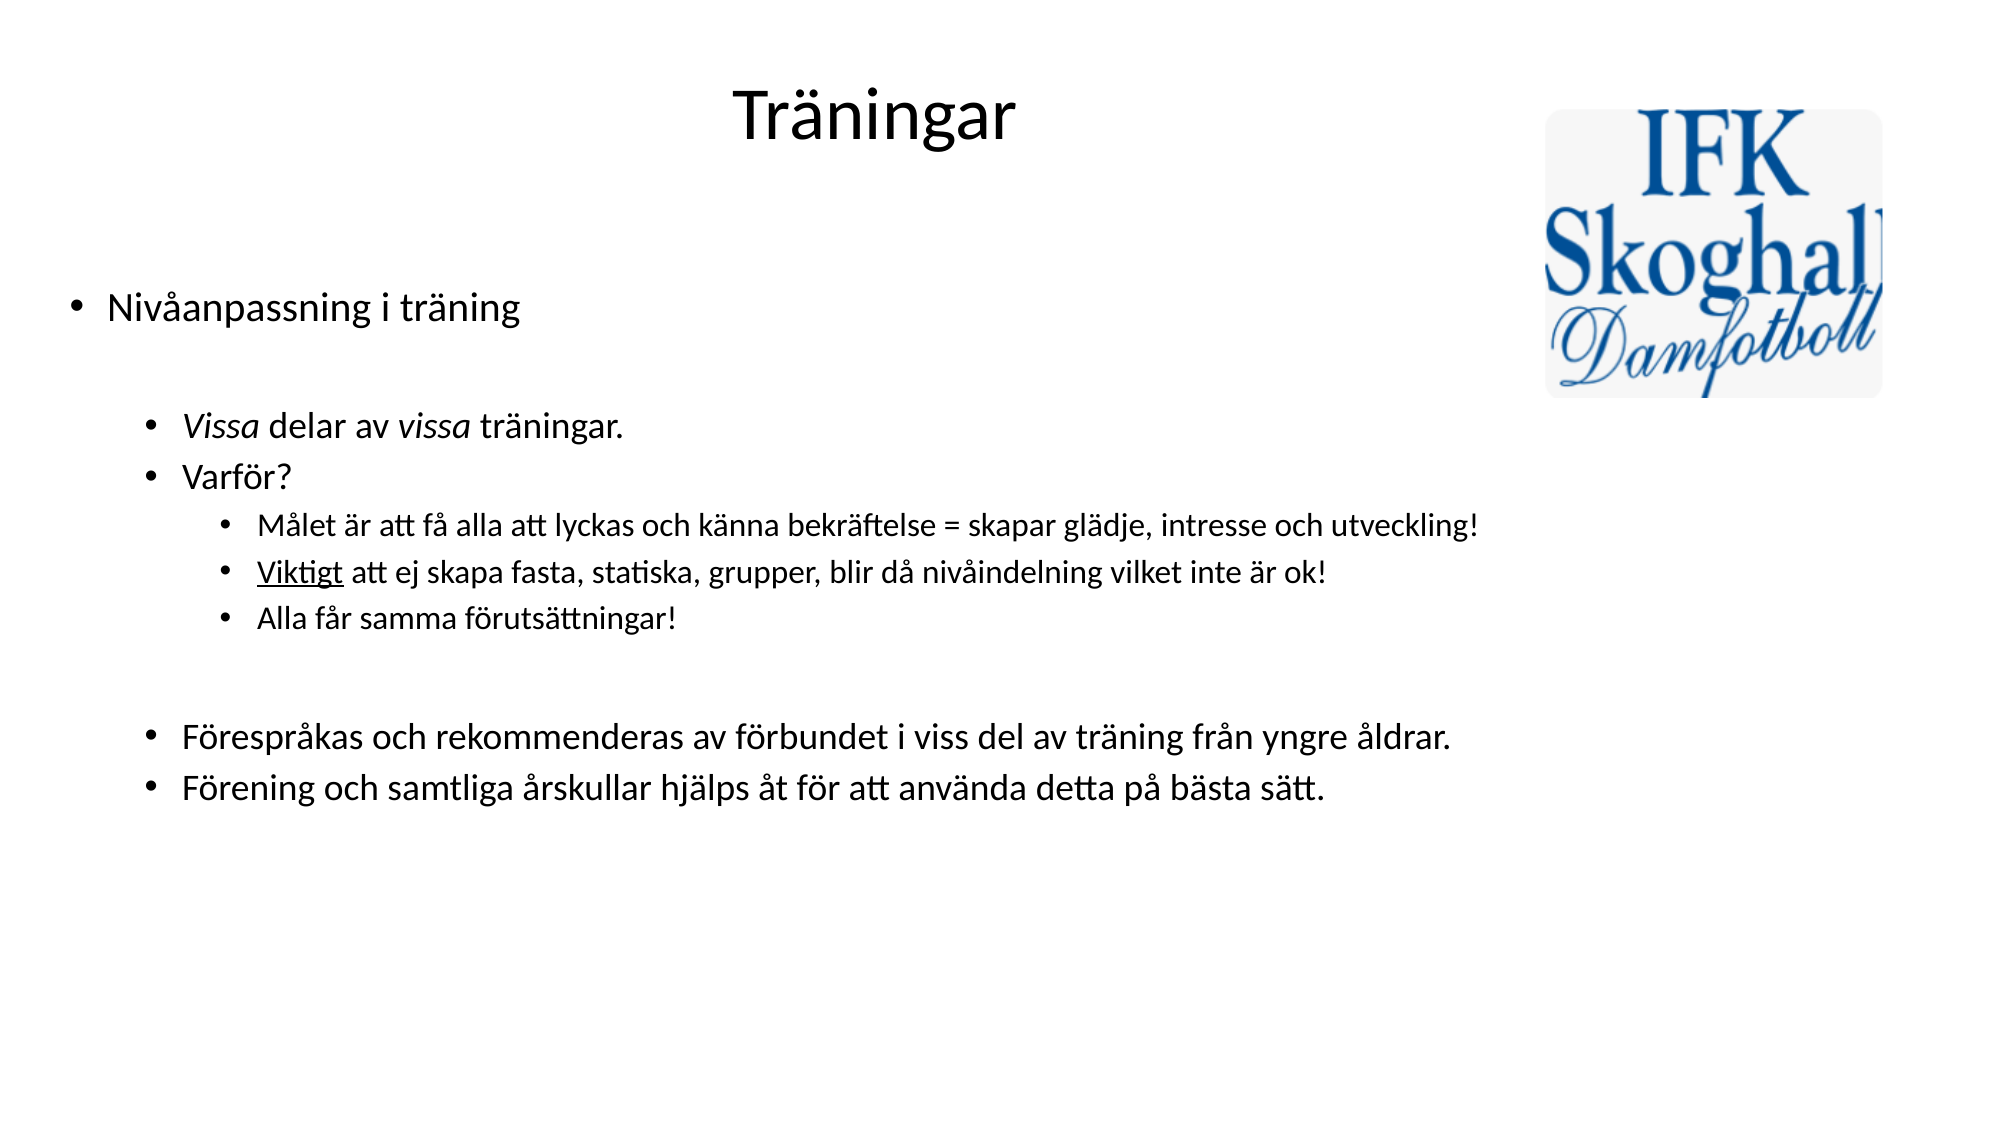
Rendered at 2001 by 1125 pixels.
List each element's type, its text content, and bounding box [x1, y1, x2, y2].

text_box Träningar [629, 57, 1122, 162]
picture [1544, 108, 1887, 398]
list Nivåanpassning i träning Vissa delar av vissa träningar. Varför? Målet är att få alla att lyckas och känna bekräftelse = skapar glädje, intresse och utveckling! Viktigt att ej skapa fasta, statiska, grupper, blir då nivåindelning vilket inte är ok! Alla får samma förutsättningar! Förespråkas och rekommenderas av förbundet i viss del av träning från yngre åldrar. Förening och samtliga årskullar hjälps åt för att använda detta på bästa sätt. [54, 221, 1601, 1109]
